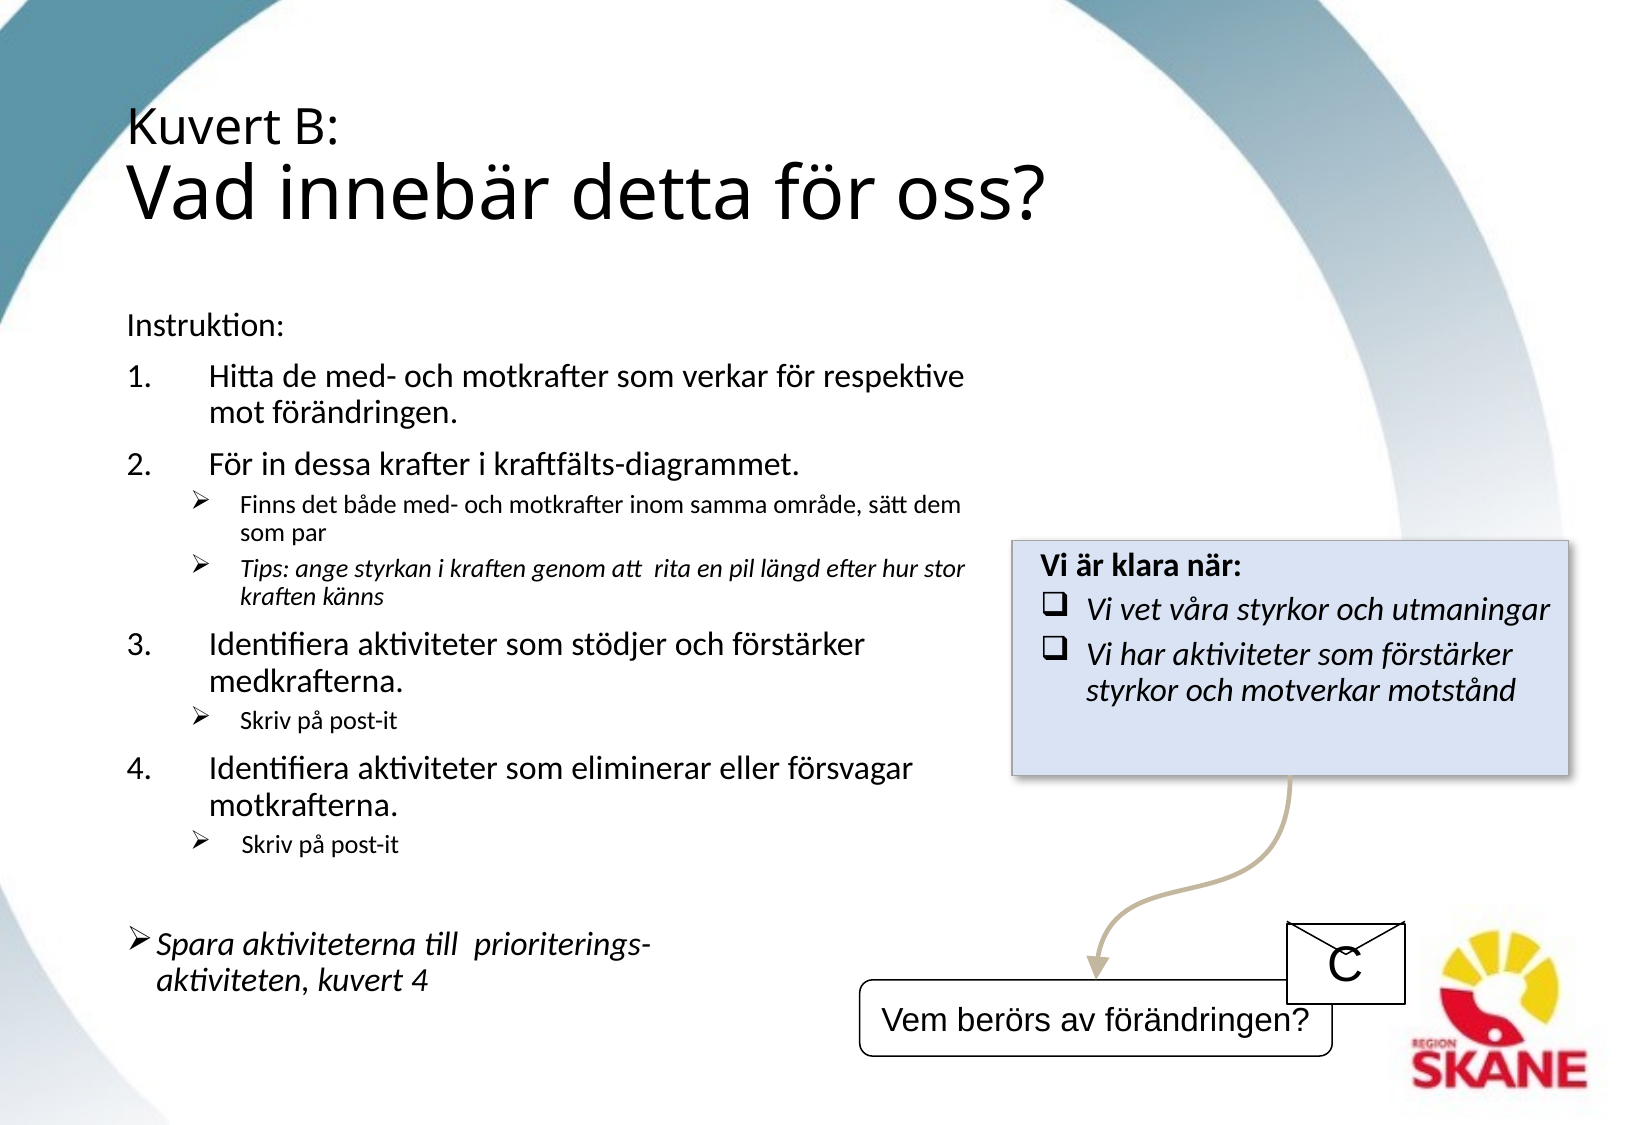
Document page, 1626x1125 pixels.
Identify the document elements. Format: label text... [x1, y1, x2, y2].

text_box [1090, 780, 1296, 975]
title Kuvert B: Vad innebär detta för oss? [111, 59, 1514, 278]
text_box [1345, 921, 1405, 955]
list Vi är klara när: Vi vet våra styrkor och utmaningar Vi har aktiviteter som förstärker styrkor och motverkar motstånd [1011, 540, 1569, 776]
text_box C [1286, 955, 1405, 1005]
text_box Vem berörs av förändringen? [859, 979, 1333, 1057]
list Instruktion: Hitta de med- och motkrafter som verkar för respektive mot förändringen. För in dessa krafter i kraftfälts-diagrammet. Finns det både med- och motkrafter inom samma område, sätt dem som par Tips: ange styrkan i kraften genom att rita en pil längd efter hur stor kraften känns Identifiera aktiviteter som stödjer och förstärker medkrafterna. Skriv på post-it Identifiera aktiviteter som eliminerar eller försvagar motkrafterna. Skriv på post-it Spara aktiviteterna till prioriterings- aktiviteten, kuvert 4 [111, 299, 985, 1014]
picture [0, 0, 1626, 1125]
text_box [1296, 921, 1345, 955]
